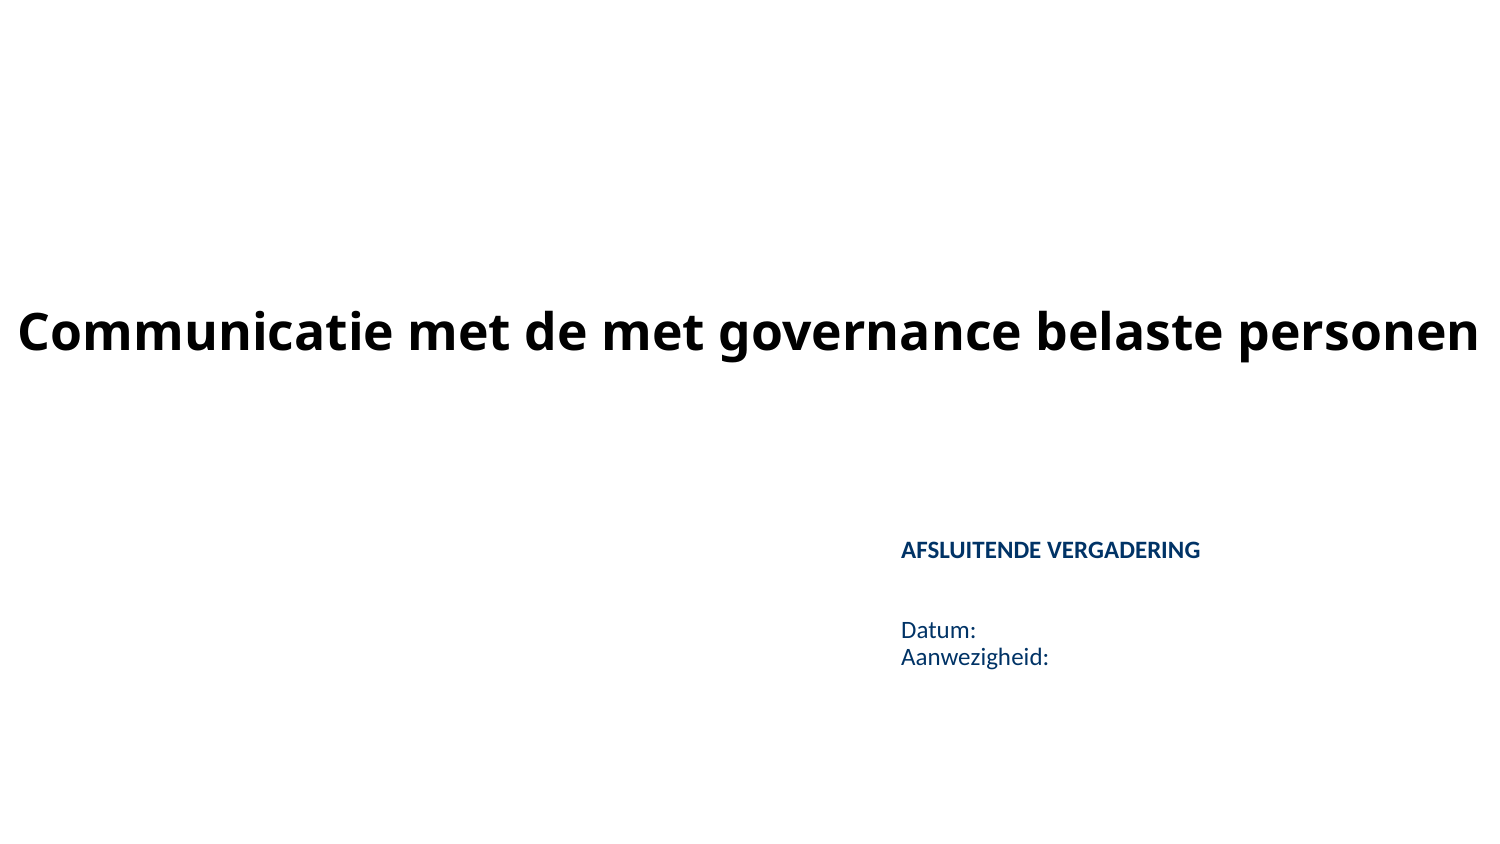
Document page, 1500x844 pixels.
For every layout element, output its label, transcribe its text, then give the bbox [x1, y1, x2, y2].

title Communicatie met de met governance belaste personen [0, 249, 1500, 440]
subtitle AFSLUITENDE VERGADERING Datum: Aanwezigheid: [886, 529, 1452, 782]
